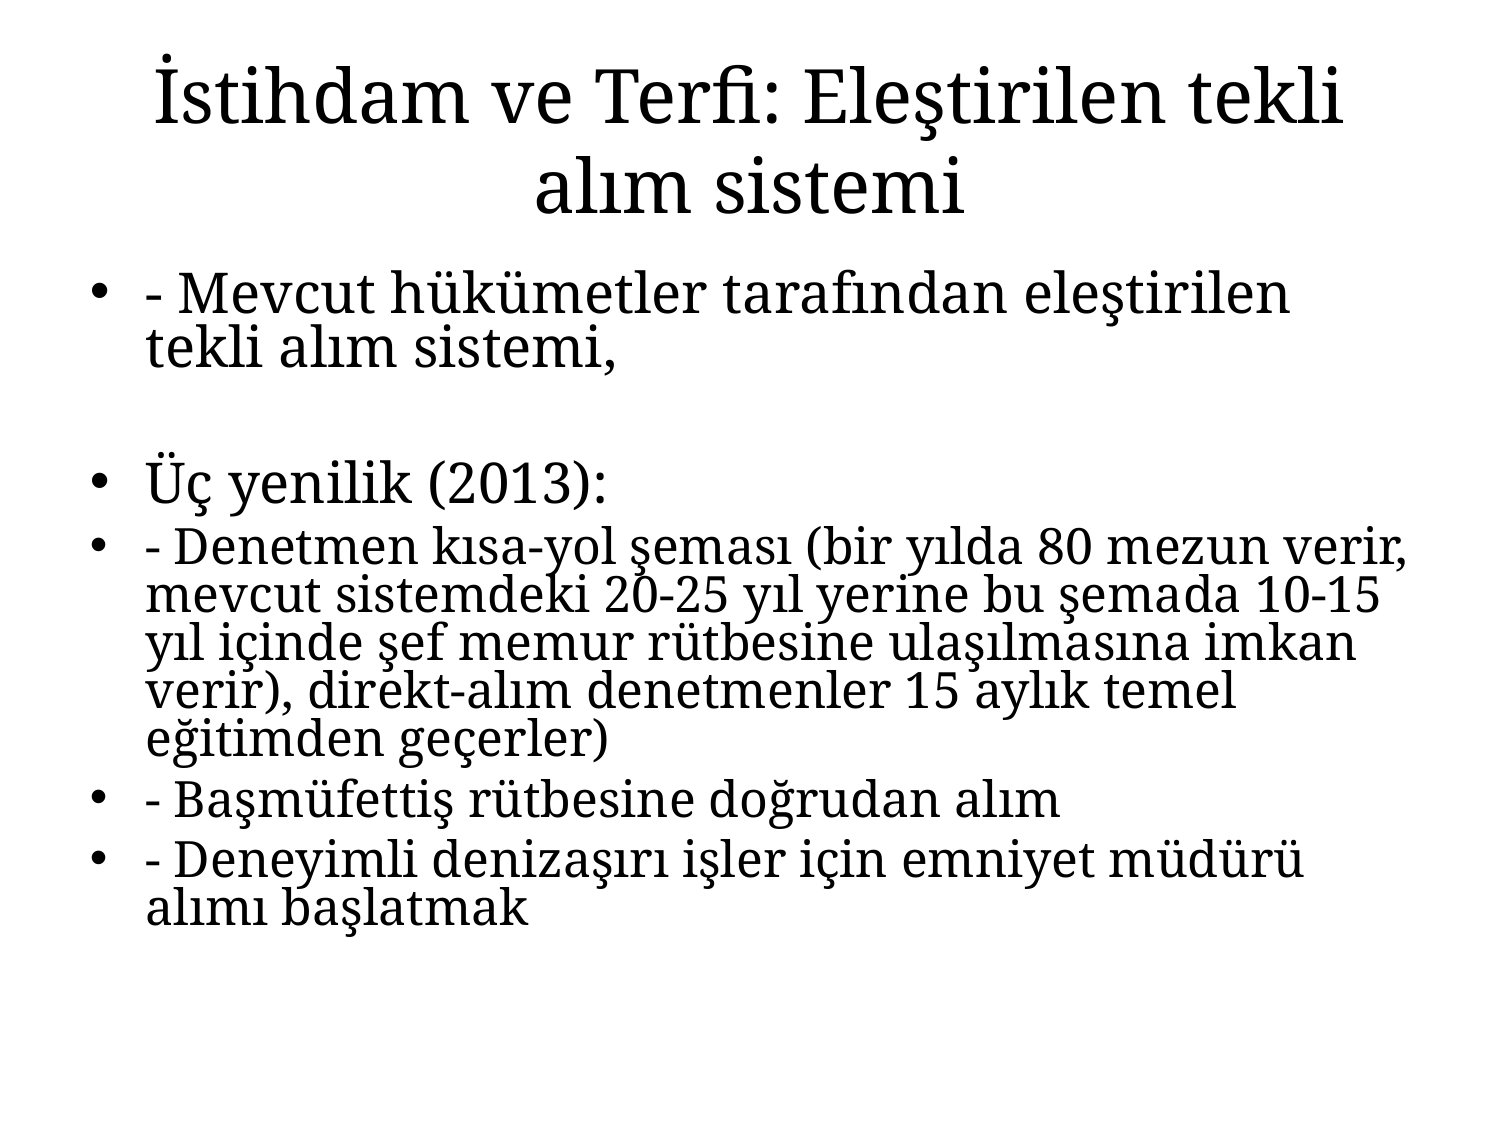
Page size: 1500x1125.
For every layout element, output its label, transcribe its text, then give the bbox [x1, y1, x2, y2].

text_box - Mevcut hükümetler tarafından eleştirilen tekli alım sistemi, Üç yenilik (2013): - Denetmen kısa-yol şeması (bir yılda 80 mezun verir, mevcut sistemdeki 20-25 yıl yerine bu şemada 10-15 yıl içinde şef memur rütbesine ulaşılmasına imkan verir), direkt-alım denetmenler 15 aylık temel eğitimden geçerler) - Başmüfettiş rütbesine doğrudan alım - Deneyimli denizaşırı işler için emniyet müdürü alımı başlatmak [74, 262, 1425, 1020]
text_box İstihdam ve Terfi: Eleştirilen tekli alım sistemi [74, 41, 1425, 237]
